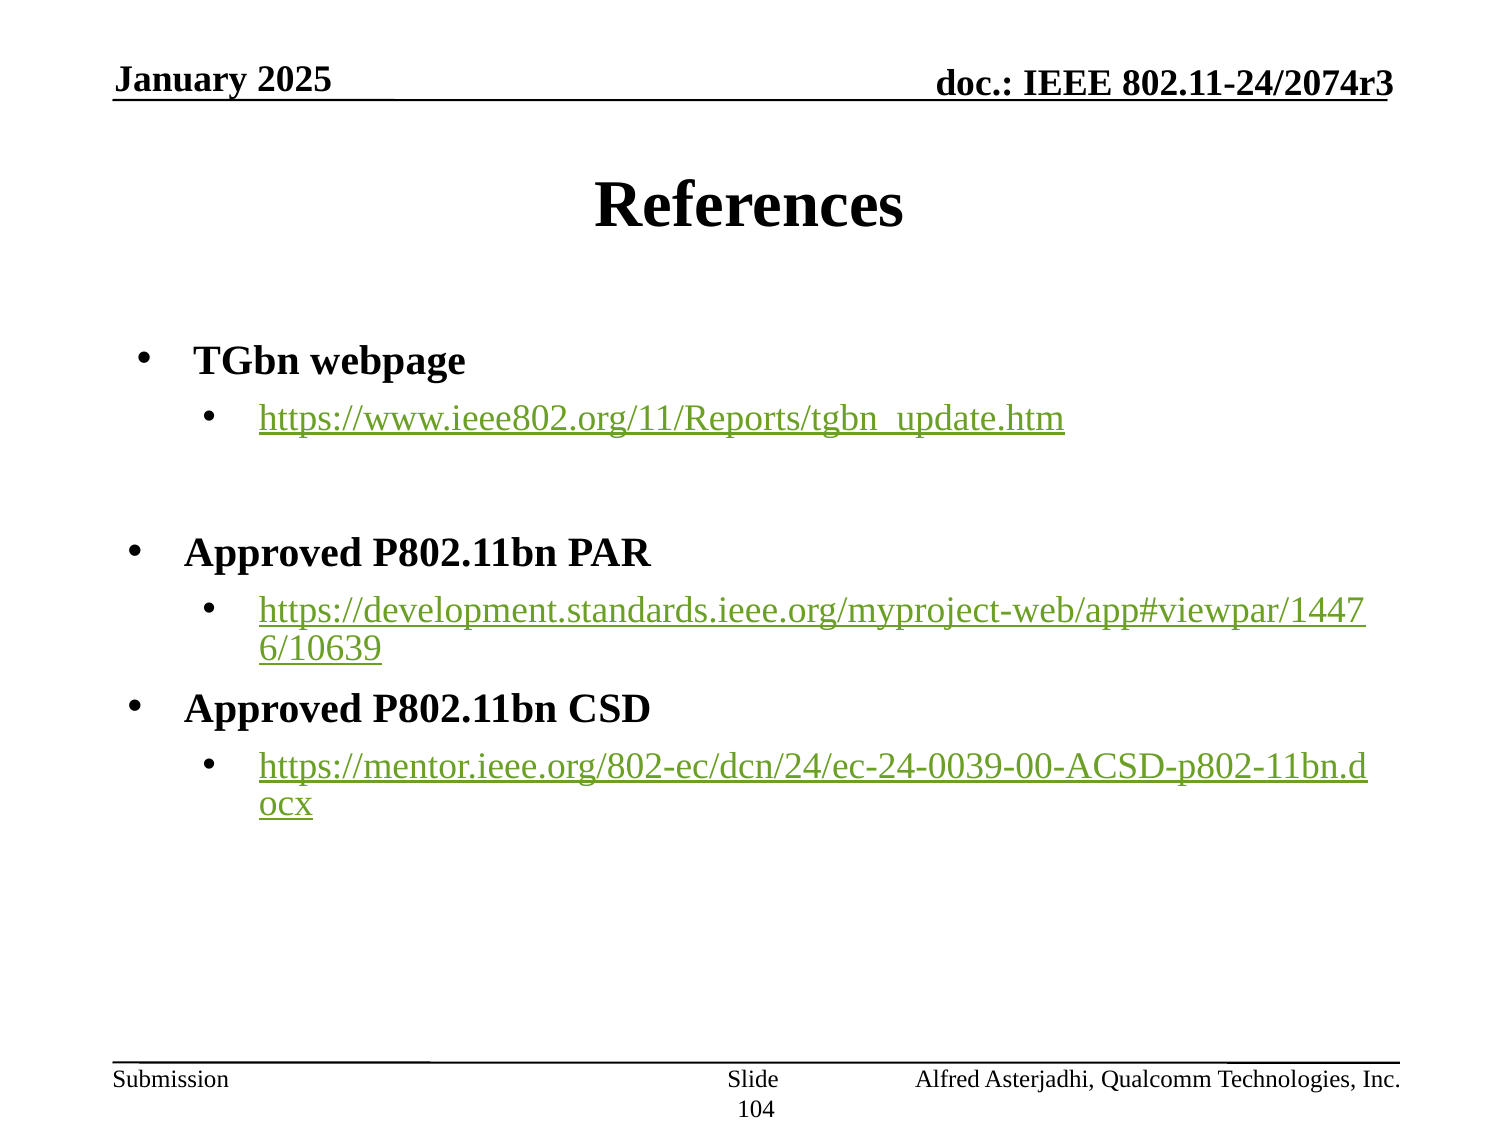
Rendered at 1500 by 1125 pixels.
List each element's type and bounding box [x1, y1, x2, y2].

footer [878, 1061, 1402, 1093]
slide_number [712, 1061, 800, 1123]
list [112, 324, 1388, 1000]
title [112, 112, 1388, 288]
slide_number [114, 54, 493, 100]
